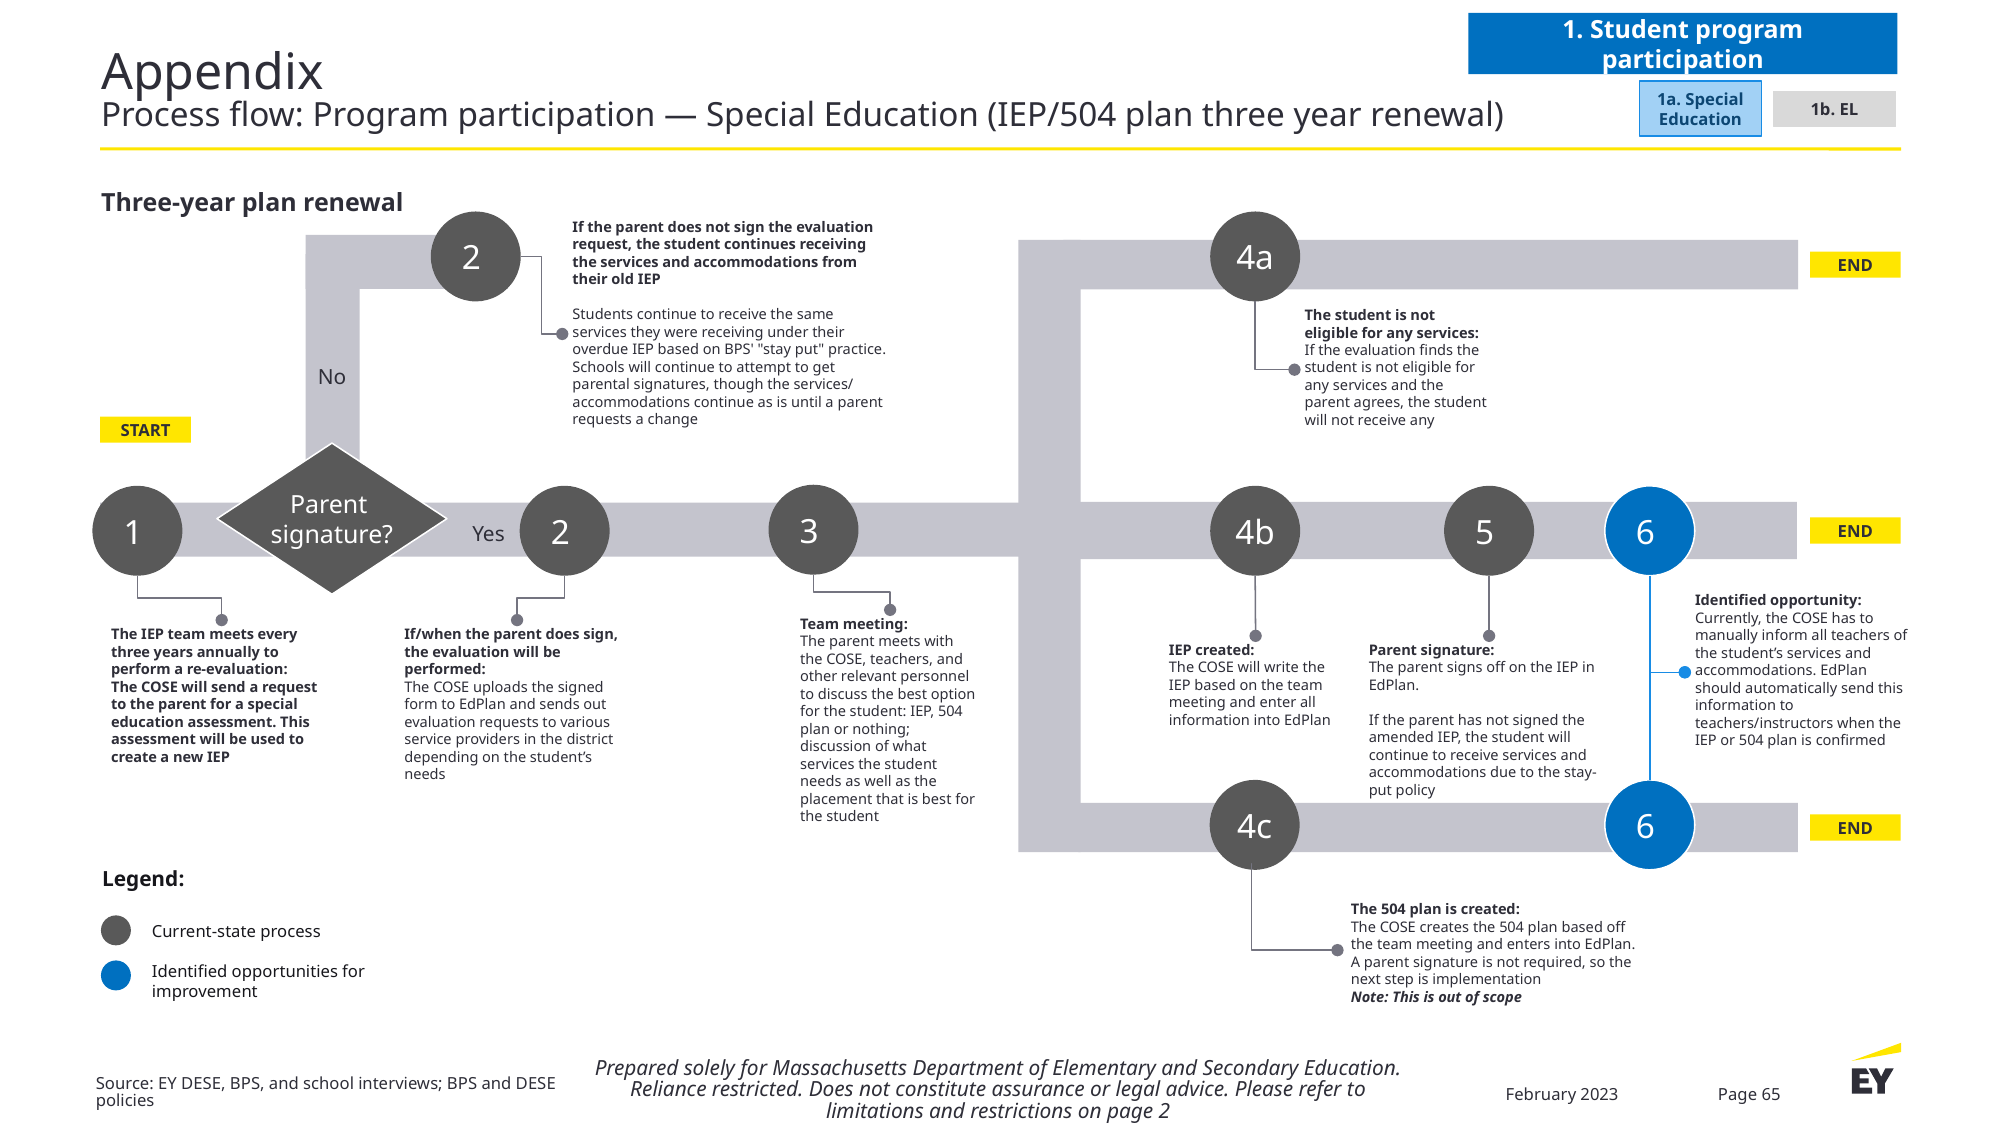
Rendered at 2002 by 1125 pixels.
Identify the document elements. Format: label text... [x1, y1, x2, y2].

text_box Source: EY DESE, BPS, and school interviews; BPS and DESE policies [95, 1076, 565, 1111]
slide_number Page 65 [1703, 1076, 1812, 1106]
text_box Prepared solely for Massachusetts Department of Elementary and Secondary Education. Reliance restricted. Does not constitute assurance or legal advice. Please refer to limitations and restrictions on page 2 [581, 1052, 1415, 1123]
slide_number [1490, 1076, 1687, 1106]
text_box 1. Student program participation [1466, 11, 1899, 76]
text_box 1b. EL [1772, 89, 1898, 128]
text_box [86, 184, 1920, 1020]
title Appendix Process flow: Program participation — Special Education (IEP/504 plan three year renewal) [100, 48, 1900, 146]
text_box 1a. Special Education [1637, 79, 1764, 138]
